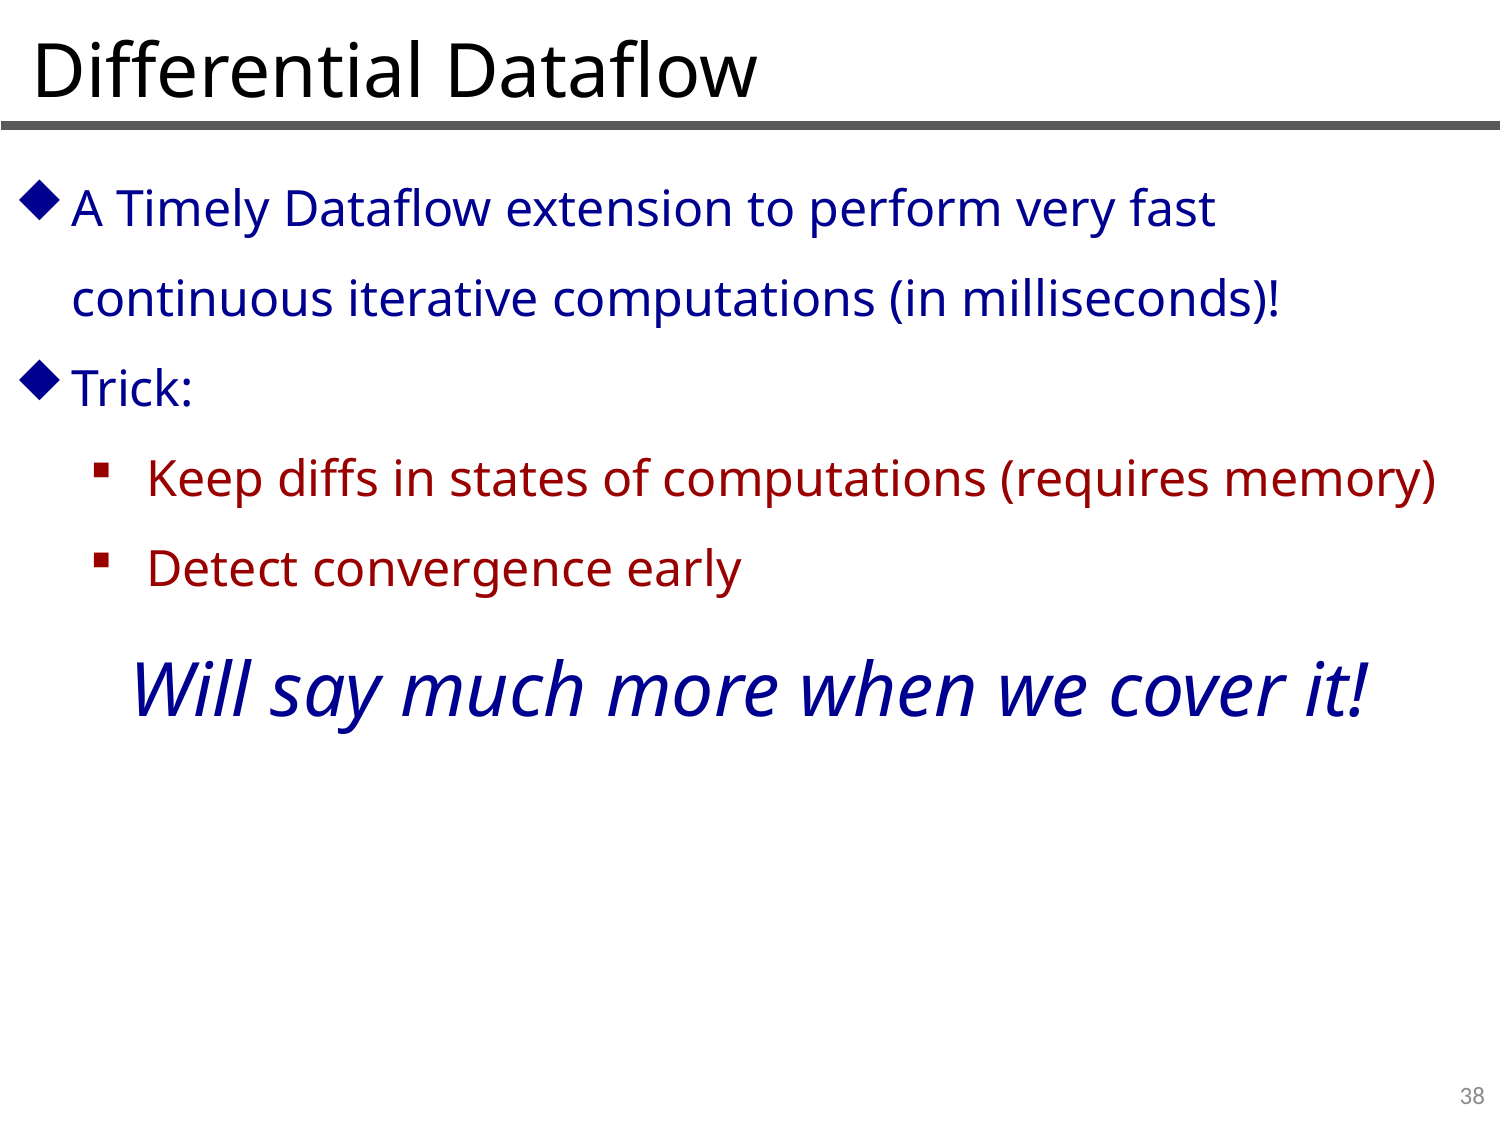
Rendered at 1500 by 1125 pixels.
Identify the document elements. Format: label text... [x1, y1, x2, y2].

text_box Differential Dataflow [16, 14, 1464, 120]
slide_number 38 [1149, 1065, 1500, 1125]
text_box A Timely Dataflow extension to perform very fast continuous iterative computations (in milliseconds)! Trick: Keep diffs in states of computations (requires memory) Detect convergence early Will say much more when we cover it! [0, 138, 1499, 739]
